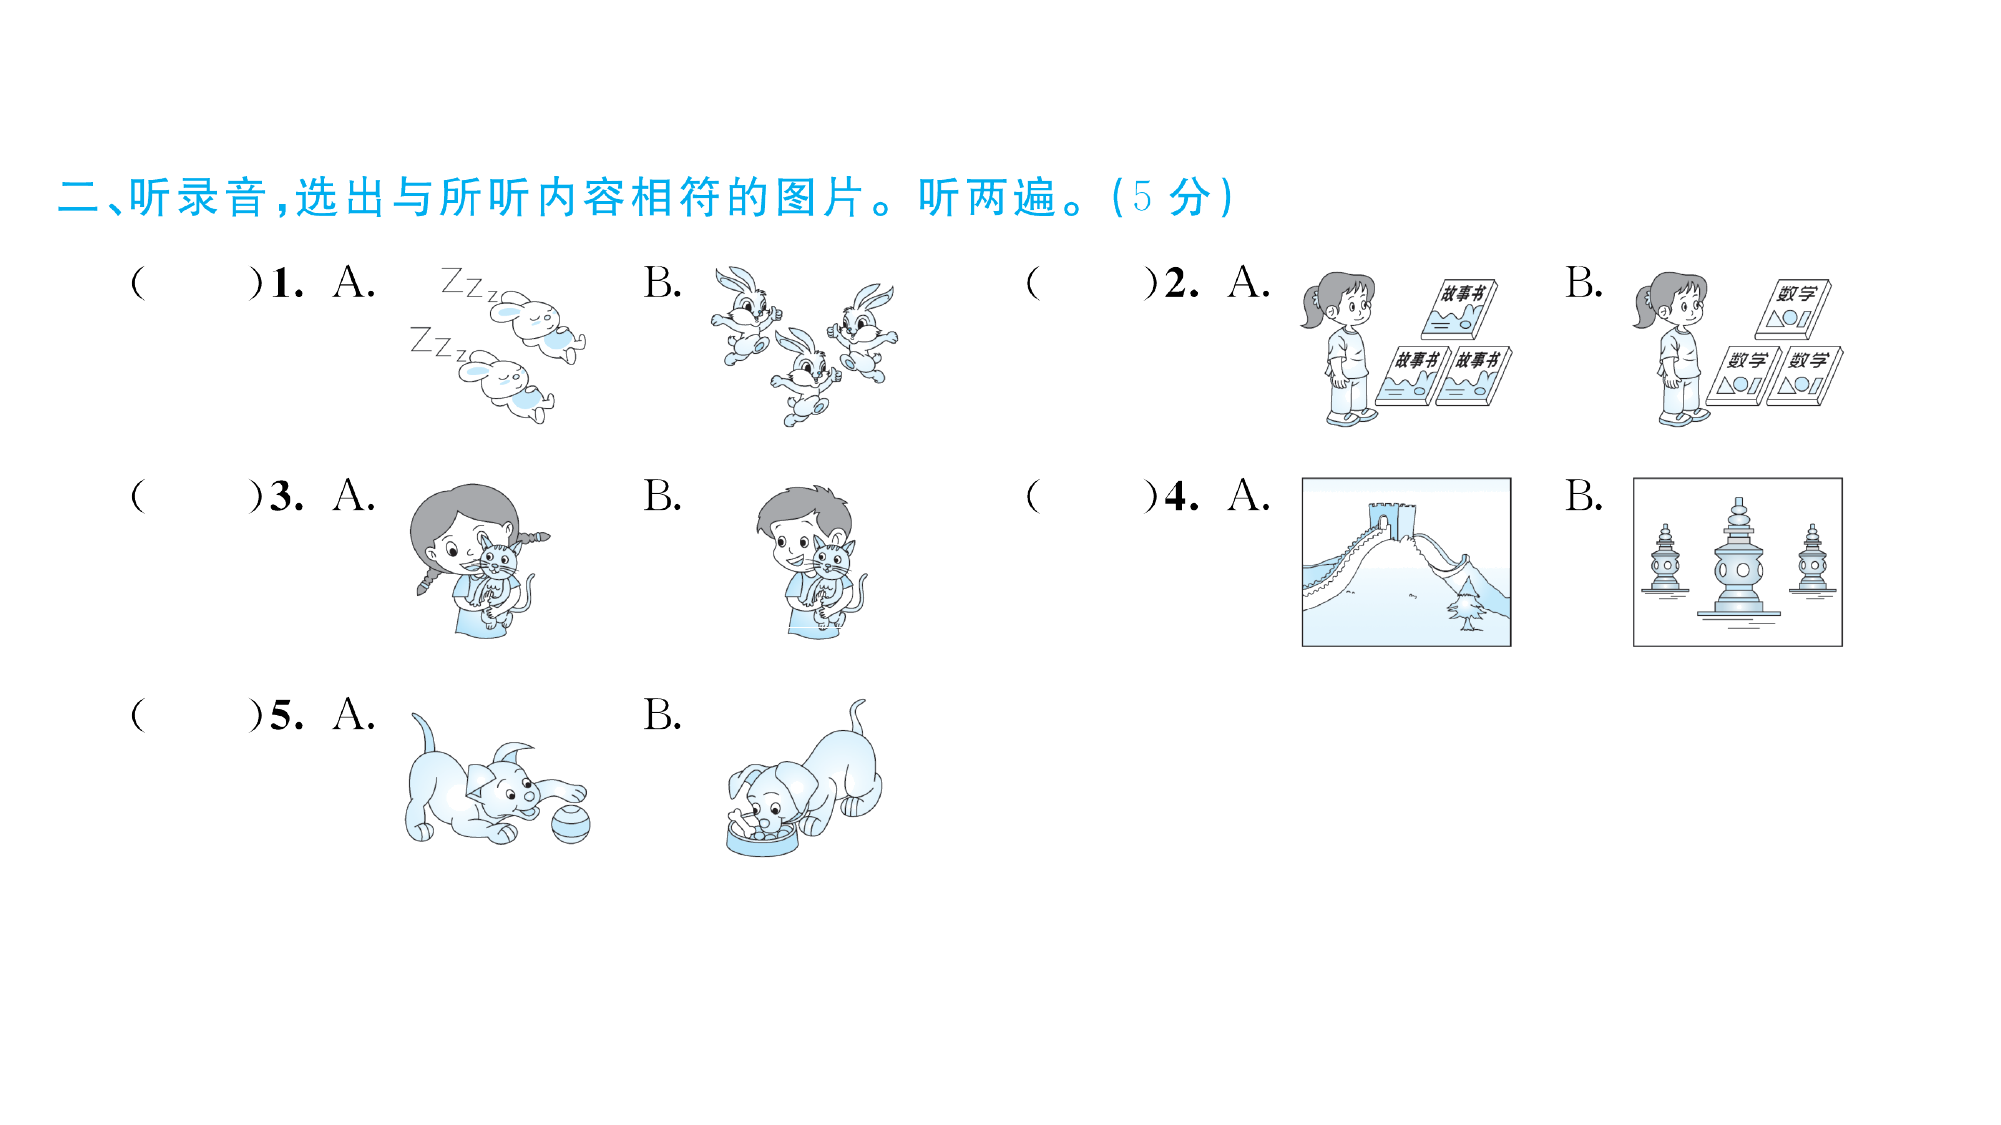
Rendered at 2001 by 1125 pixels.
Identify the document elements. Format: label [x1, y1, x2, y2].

picture [54, 152, 1945, 883]
